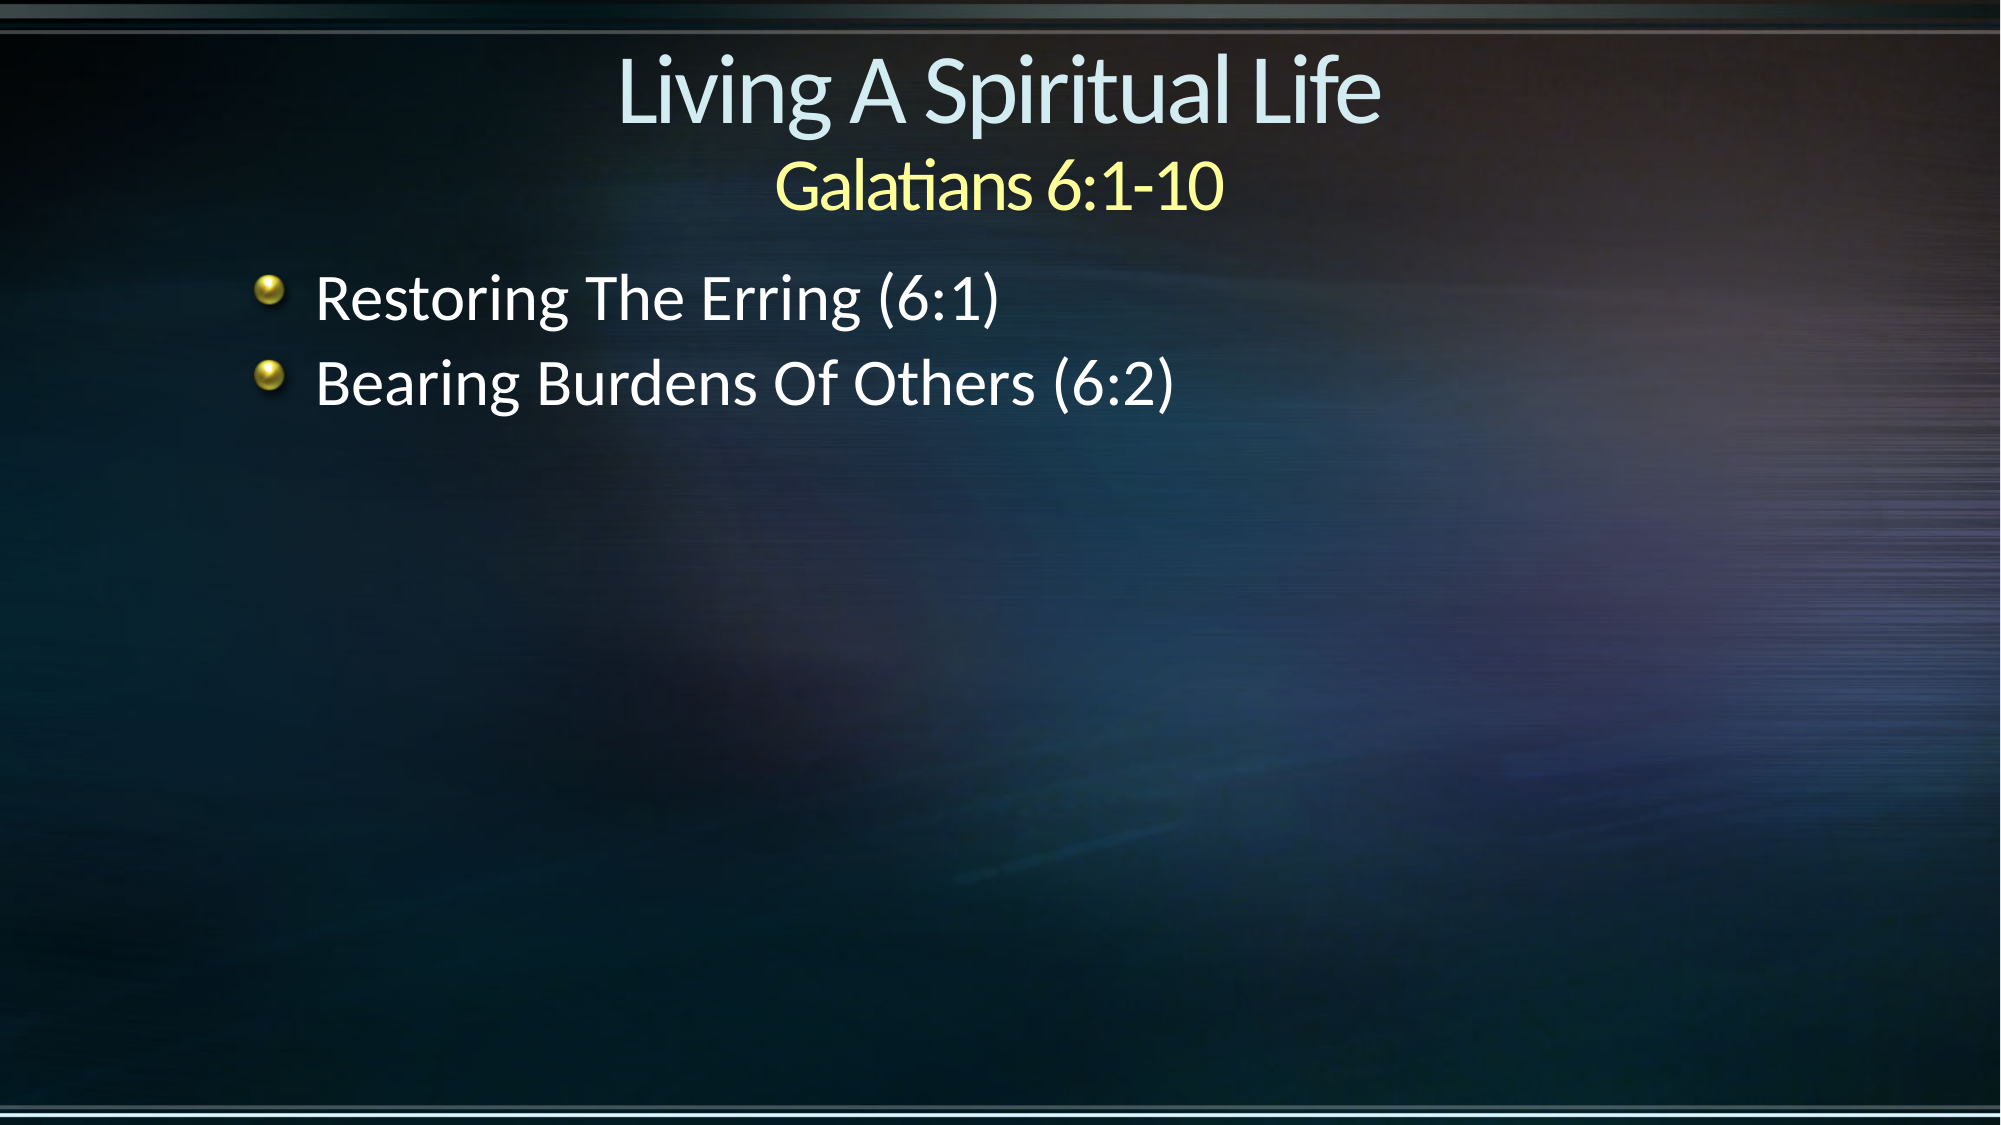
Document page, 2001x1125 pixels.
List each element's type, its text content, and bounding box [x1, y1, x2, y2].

picture [0, 0, 2001, 1125]
list Restoring The Erring (6:1) Bearing Burdens Of Others (6:2) [249, 262, 1750, 1100]
title Living A Spiritual Life Galatians 6:1-10 [312, 37, 1688, 229]
